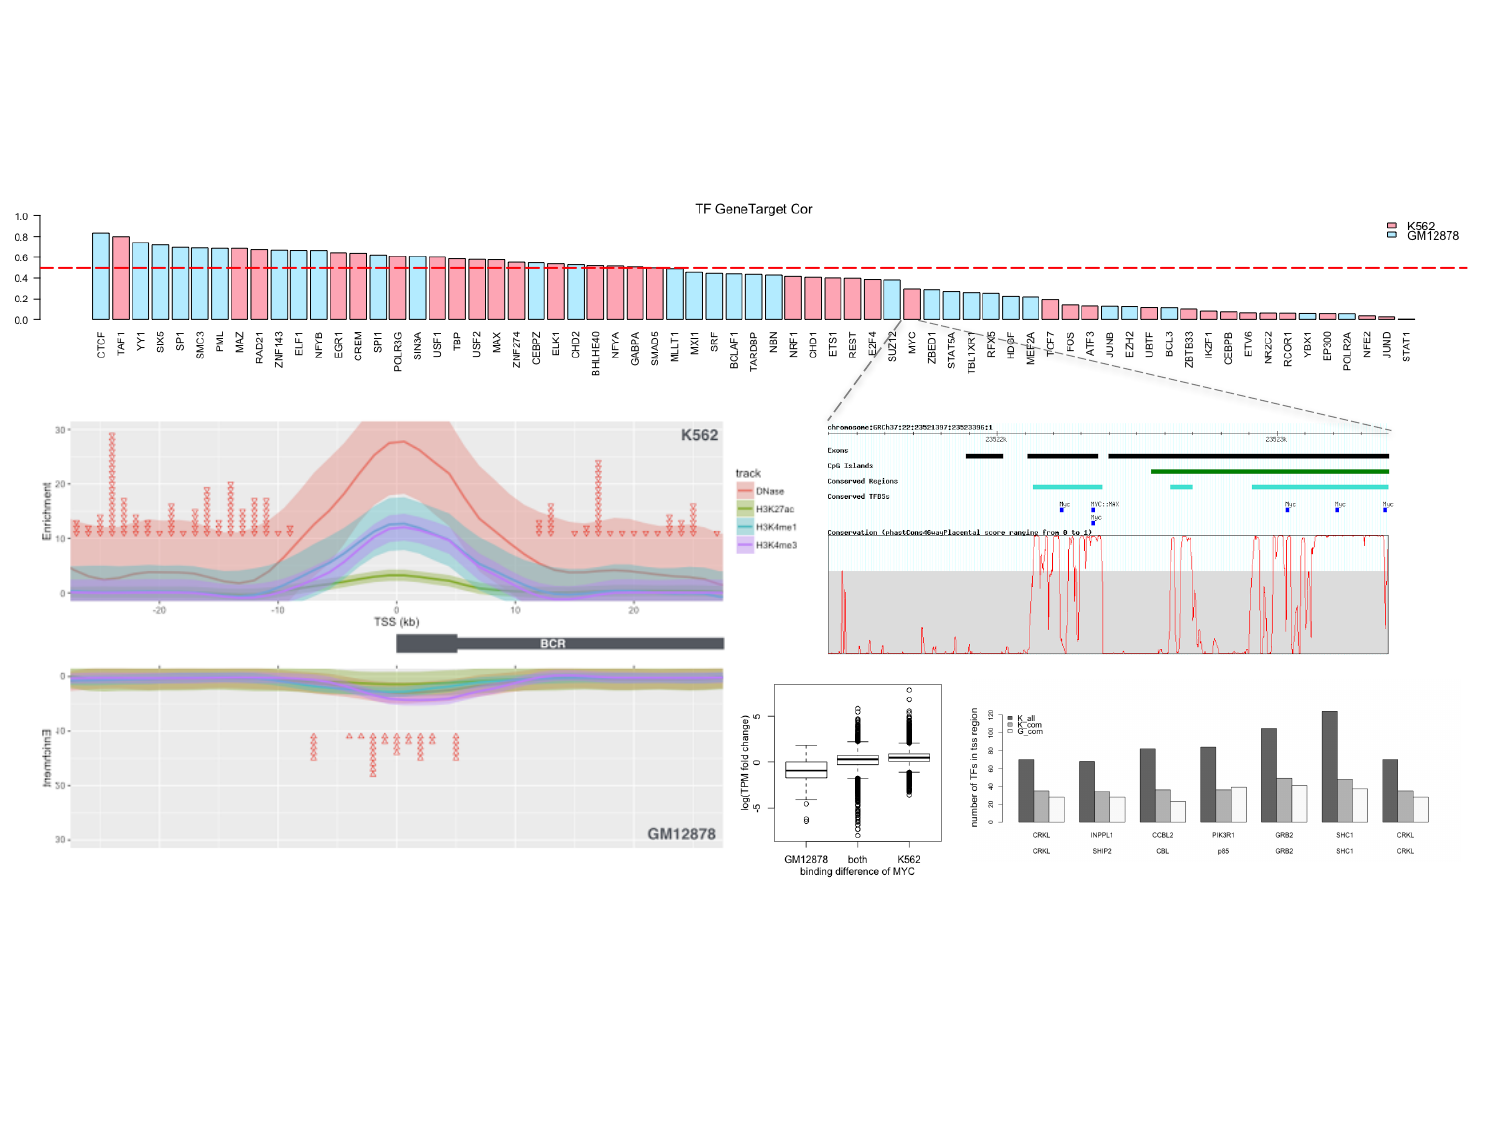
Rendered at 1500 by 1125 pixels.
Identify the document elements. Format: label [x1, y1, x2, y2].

text_box [0, 186, 1493, 878]
